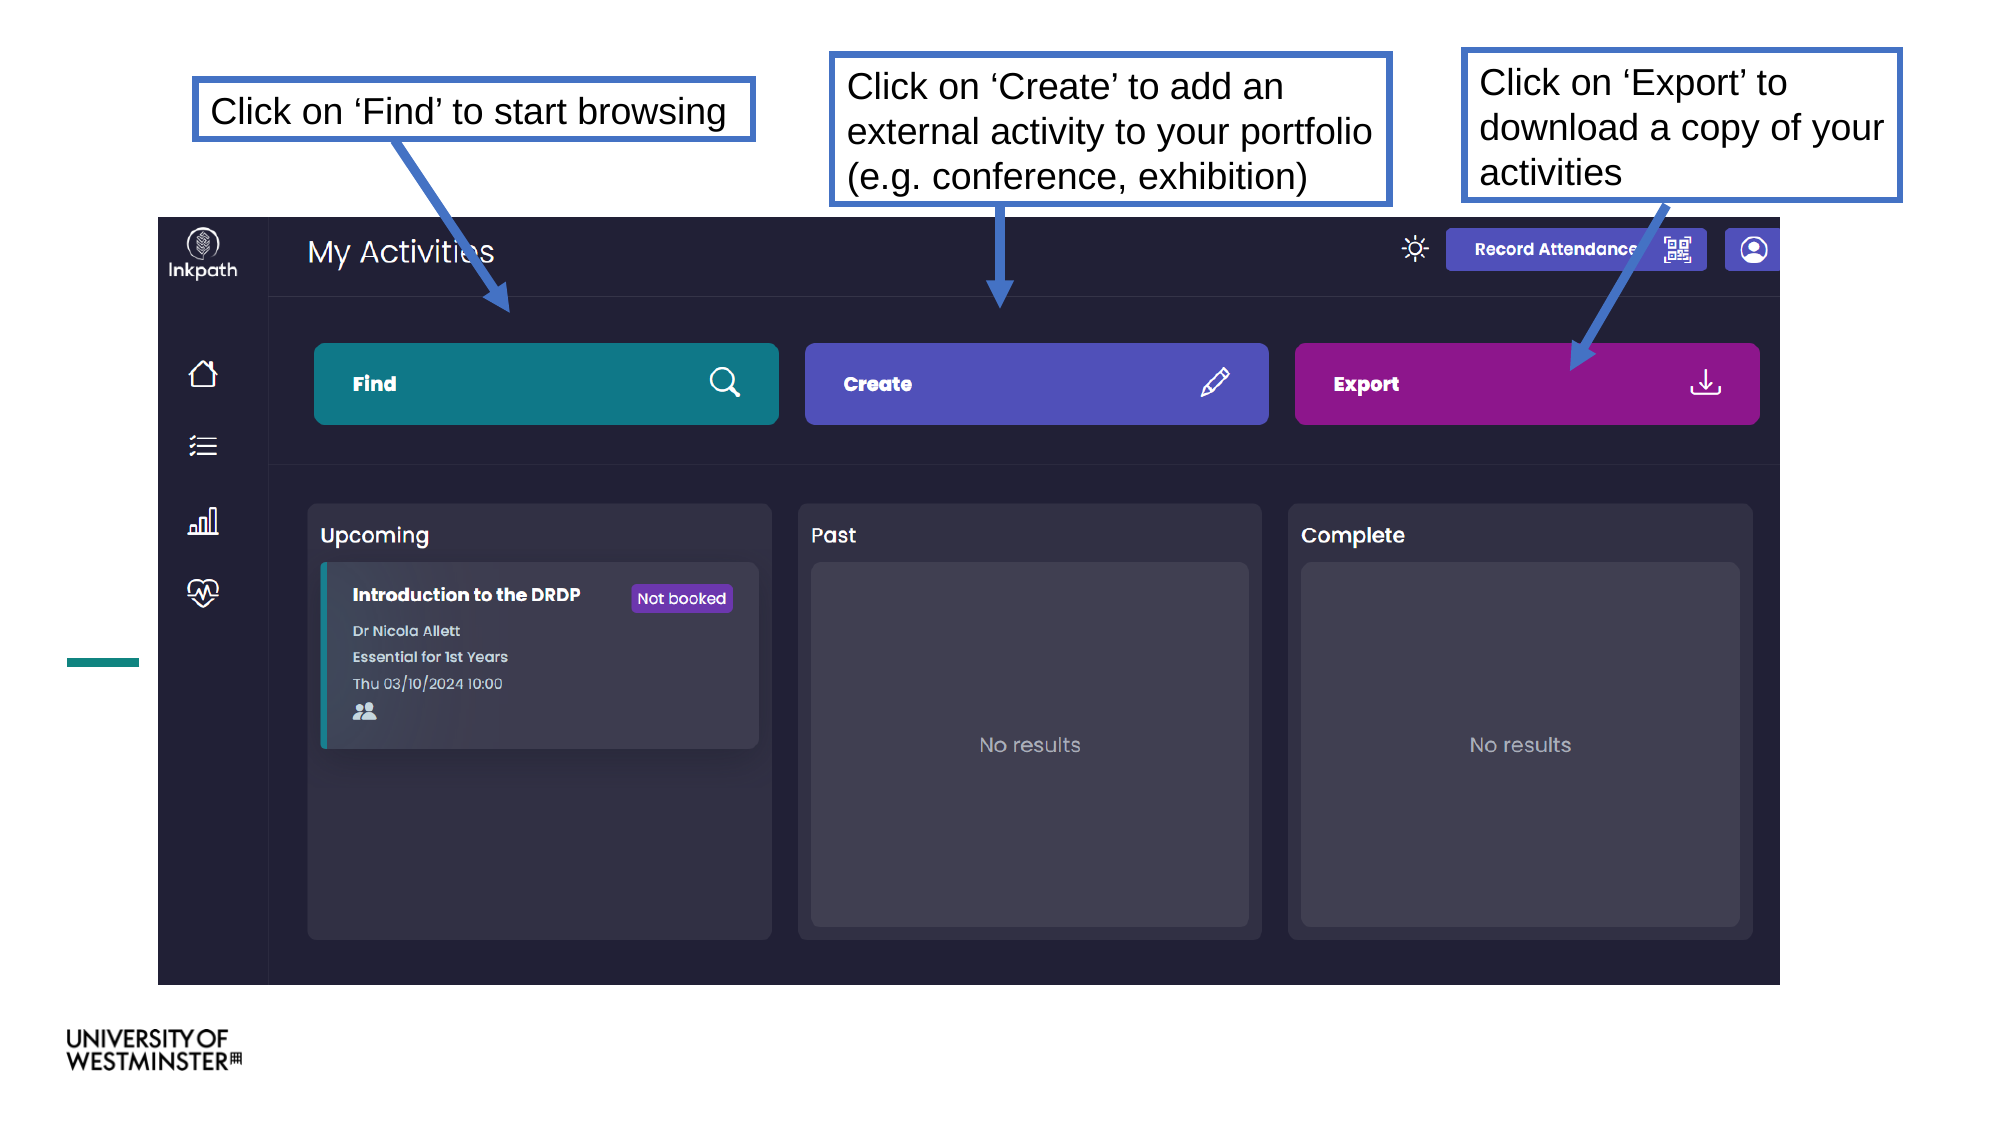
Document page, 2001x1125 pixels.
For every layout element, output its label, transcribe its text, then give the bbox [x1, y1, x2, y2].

text_box Click on ‘Find’ to start browsing [195, 79, 754, 140]
text_box Click on ‘Export’ to download a copy of your activities [1463, 49, 1901, 201]
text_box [394, 140, 510, 313]
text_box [1569, 205, 1667, 372]
picture [158, 217, 1780, 985]
text_box Click on ‘Create’ to add an external activity to your portfolio (e.g. conference, exhibition) [831, 54, 1391, 205]
picture [66, 1029, 242, 1071]
